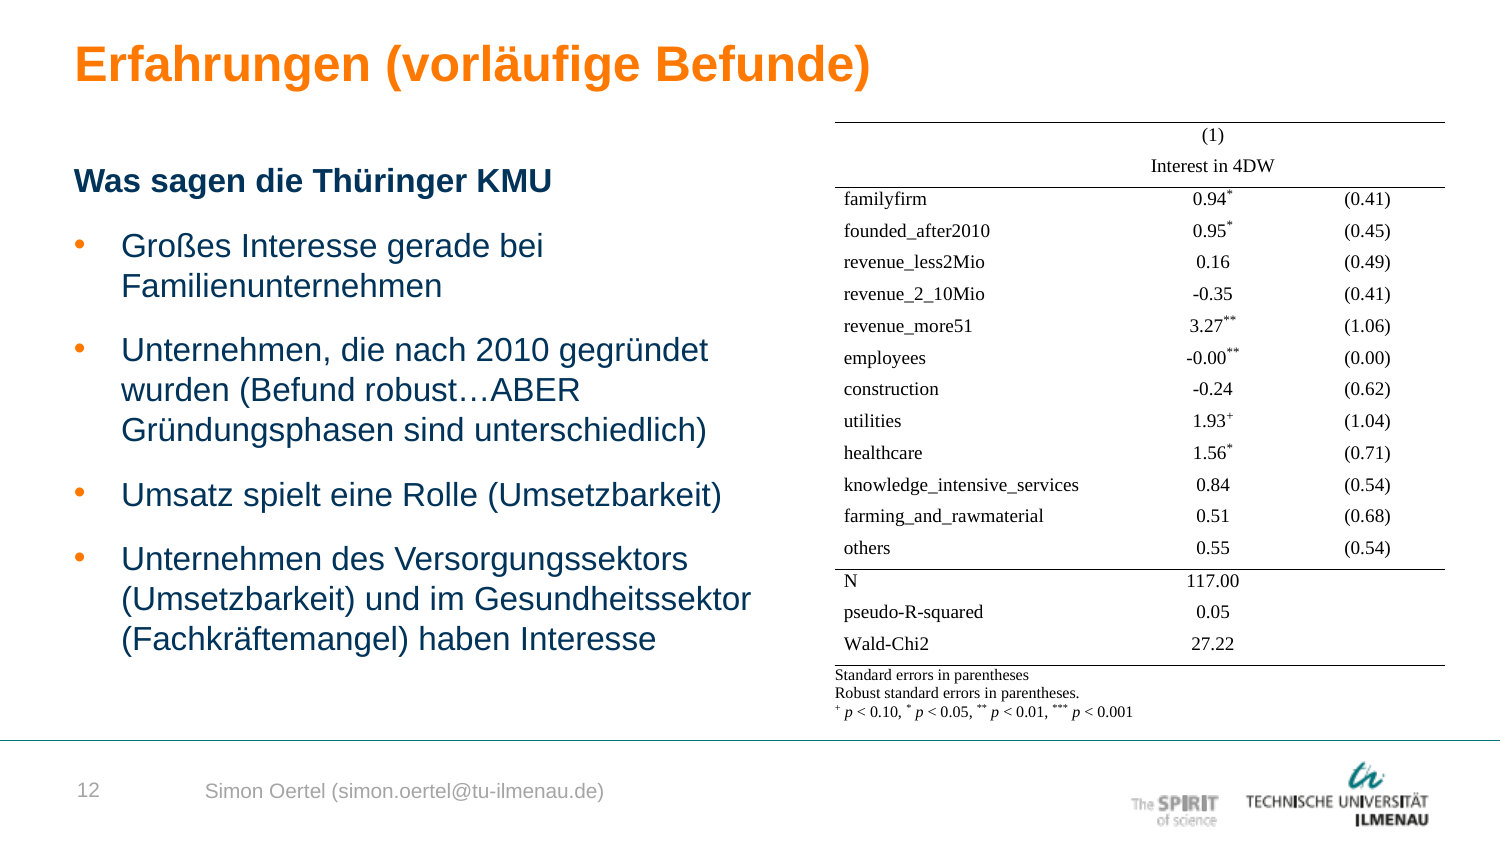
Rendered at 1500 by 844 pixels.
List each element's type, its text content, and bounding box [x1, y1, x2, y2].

slide_number 12 [76, 766, 186, 812]
list Erfahrungen (vorläufige Befunde) [74, 38, 1424, 122]
list Was sagen die Thüringer KMU Großes Interesse gerade bei Familienunternehmen Unternehmen, die nach 2010 gegründet wurden (Befund robust…ABER Gründungsphasen sind unterschiedlich) Umsatz spielt eine Rolle (Umsetzbarkeit) Unternehmen des Versorgungssektors (Umsetzbarkeit) und im Gesundheitssektor (Fachkräftemangel) haben Interesse [71, 159, 807, 495]
footer Simon Oertel (simon.oertel@tu-ilmenau.de) [189, 767, 1081, 813]
picture [834, 122, 1460, 722]
